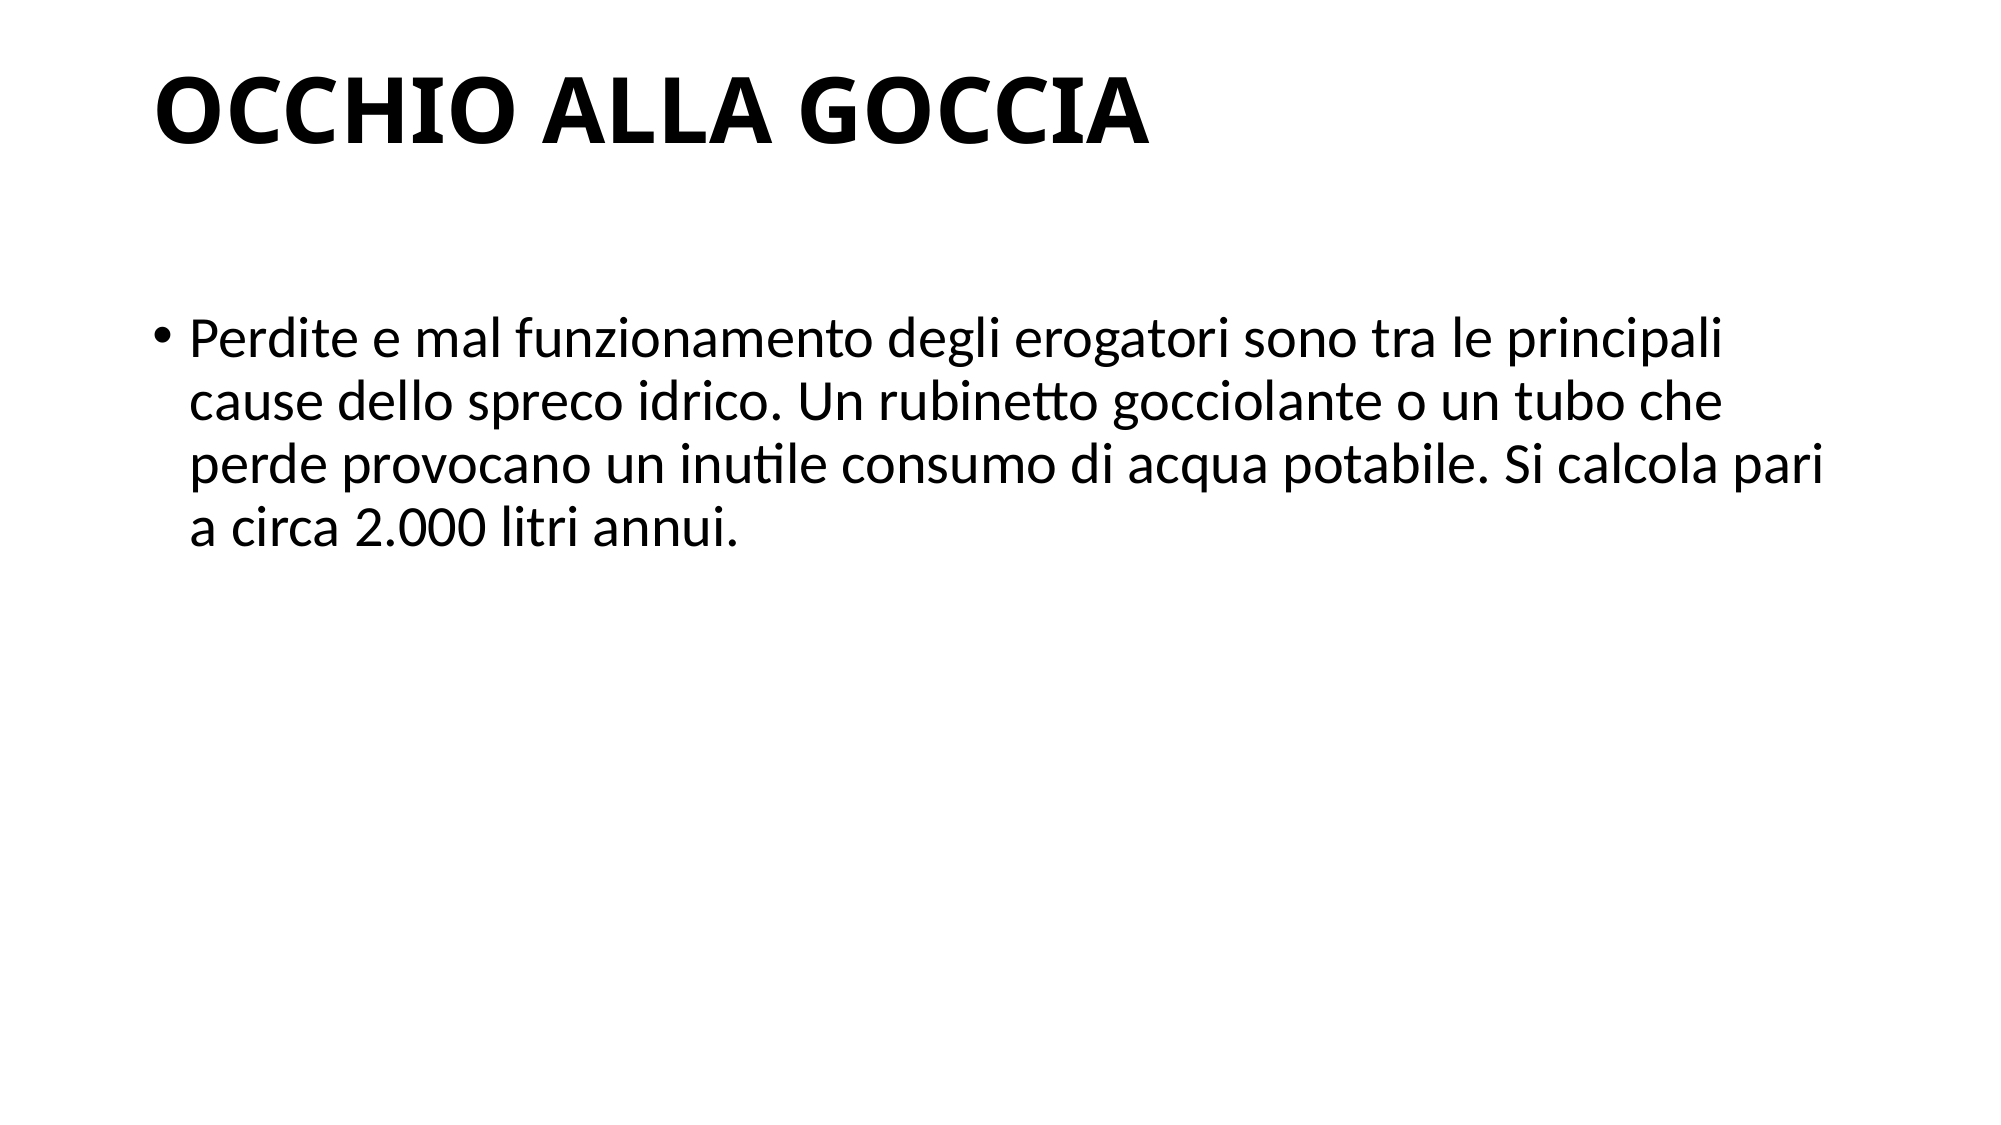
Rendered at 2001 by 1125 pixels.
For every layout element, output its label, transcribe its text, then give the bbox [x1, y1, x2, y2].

list Perdite e mal funzionamento degli erogatori sono tra le principali cause dello spreco idrico. Un rubinetto gocciolante o un tubo che perde provocano un inutile consumo di acqua potabile. Si calcola pari a circa 2.000 litri annui. [137, 299, 1863, 1014]
title OCCHIO ALLA GOCCIA [137, 59, 1863, 278]
